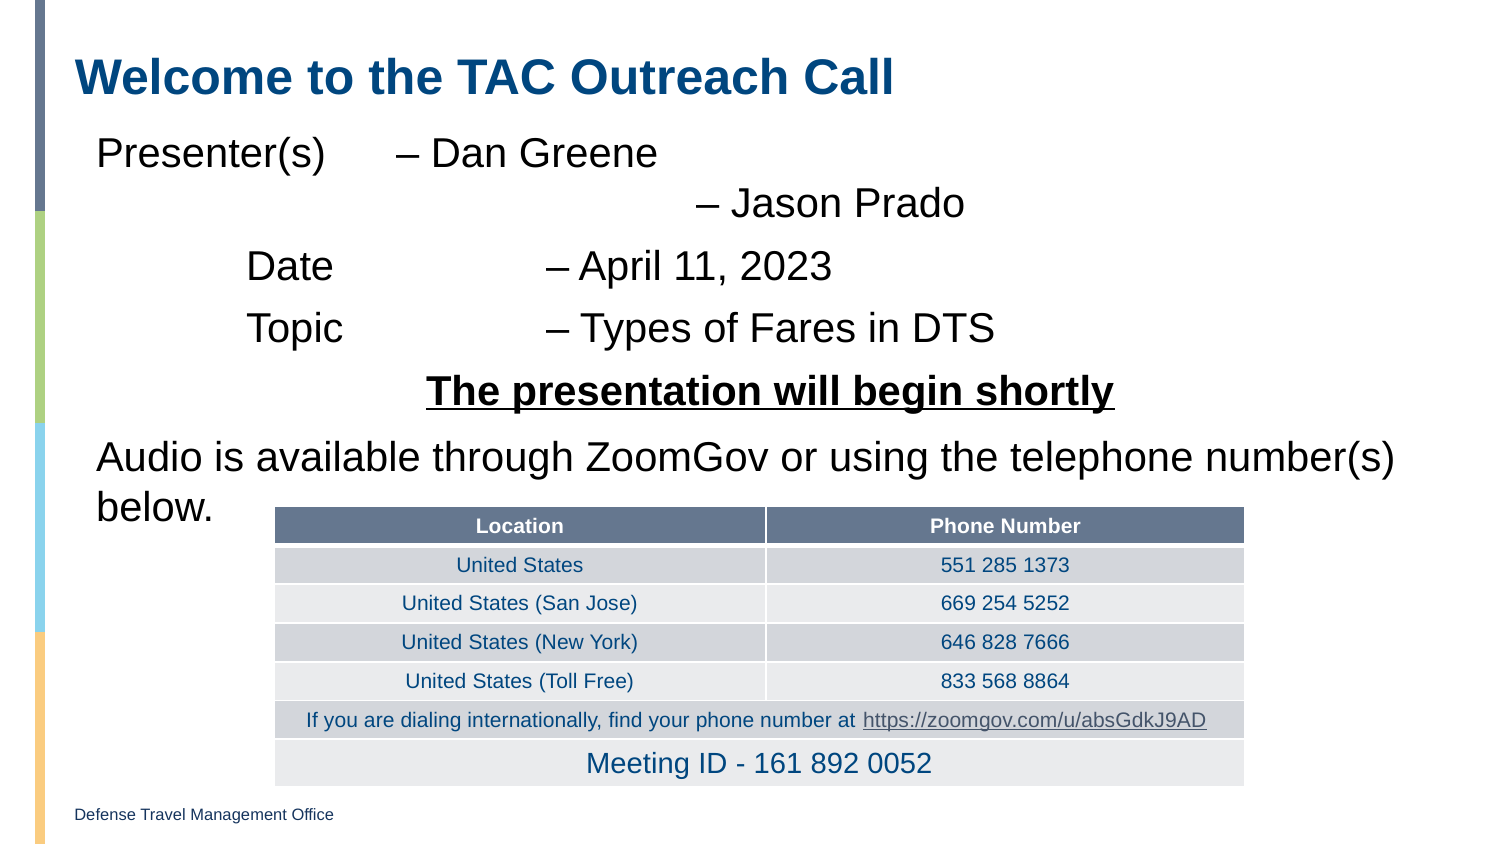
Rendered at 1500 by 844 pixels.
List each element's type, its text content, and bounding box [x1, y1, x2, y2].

title Welcome to the TAC Outreach Call [74, 44, 1445, 125]
table_cell 669 254 5252 [767, 585, 1244, 622]
table_cell Meeting ID - 161 892 0052 [275, 740, 1244, 786]
table_cell 551 285 1373 [767, 548, 1244, 583]
table_cell United States [275, 548, 765, 583]
table_cell 646 828 7666 [767, 624, 1244, 661]
table_header Phone Number [767, 507, 1244, 543]
table_cell If you are dialing internationally, find your phone number at https://zoomgov.com/u/absGdkJ9AD [275, 701, 1244, 738]
table_header Location [275, 507, 765, 543]
text_box The presentation will begin shortly Audio is available through ZoomGov or using the telephone number(s) below. [74, 363, 1445, 730]
table_cell United States (New York) [275, 624, 765, 661]
list Presenter(s) – Dan Greene – Jason Prado Date – April 11, 2023 Topic – Types of Fares in DTS [74, 125, 1445, 363]
table_cell United States (Toll Free) [275, 663, 765, 700]
table_cell 833 568 8864 [767, 663, 1244, 700]
table_cell United States (San Jose) [275, 585, 765, 622]
